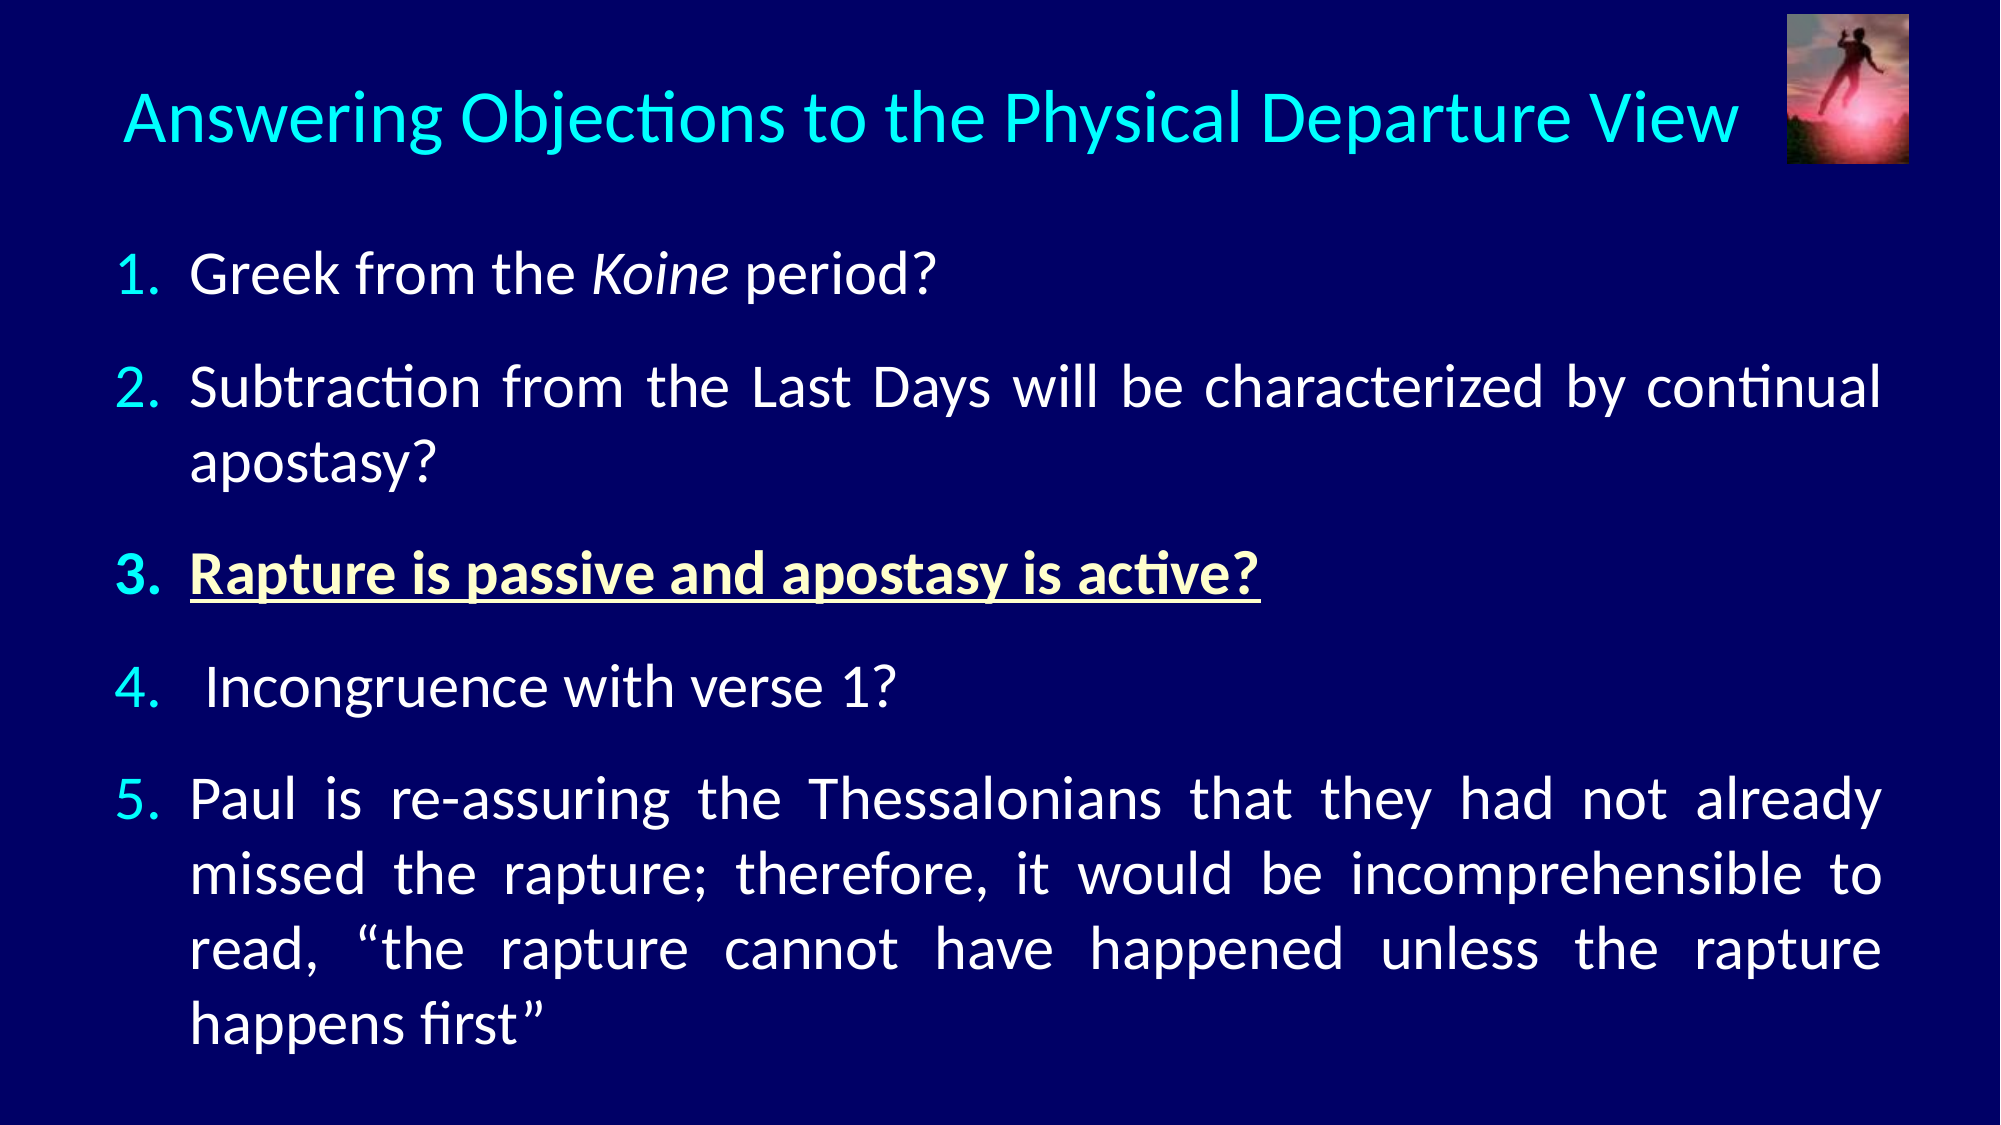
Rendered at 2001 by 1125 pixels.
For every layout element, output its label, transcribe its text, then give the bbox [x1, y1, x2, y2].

picture [1787, 13, 1909, 165]
list Greek from the Koine period? Subtraction from the Last Days will be characterized by continual apostasy? Rapture is passive and apostasy is active? Incongruence with verse 1? Paul is re-assuring the Thessalonians that they had not already missed the rapture; therefore, it would be incomprehensible to read, “the rapture cannot have happened unless the rapture happens first” [99, 224, 1901, 1001]
text_box Answering Objections to the Physical Departure View [99, 37, 1765, 188]
